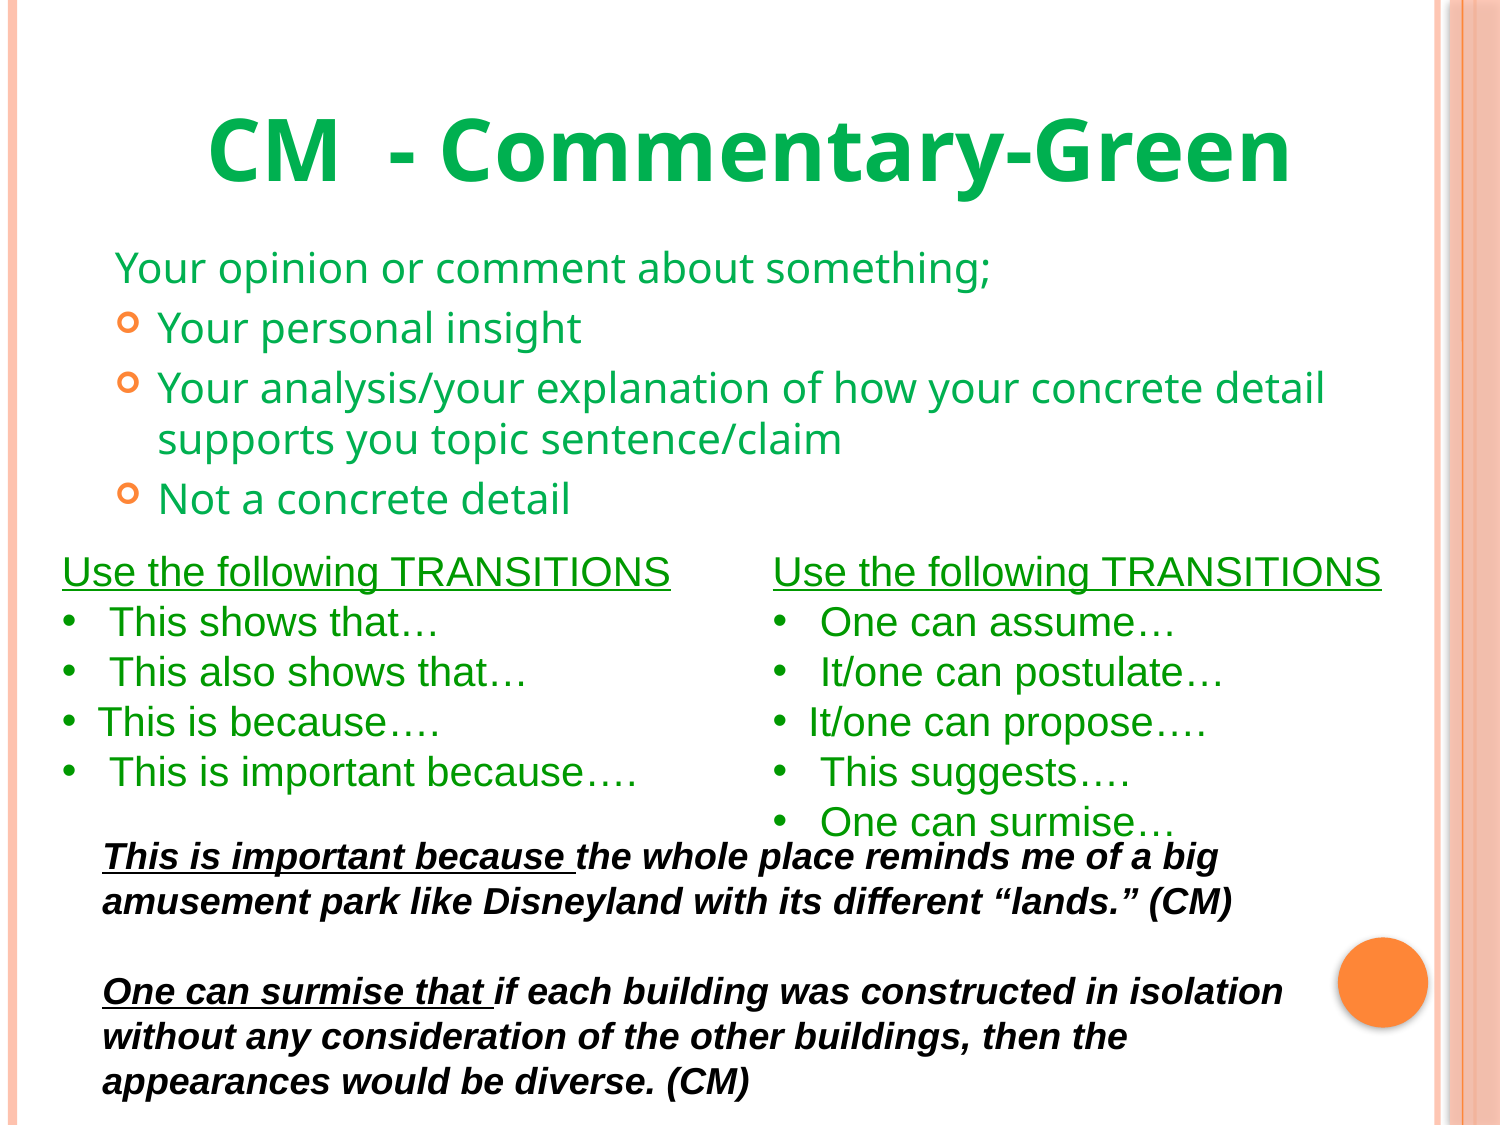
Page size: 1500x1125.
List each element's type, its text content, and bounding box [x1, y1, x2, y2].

list CM - Commentary-Green Your opinion or comment about something; Your personal insight Your analysis/your explanation of how your concrete detail supports you topic sentence/claim Not a concrete detail [99, 87, 1401, 538]
text_box Use the following TRANSITIONS One can assume… It/one can postulate… It/one can propose…. This suggests…. One can surmise… [758, 537, 1398, 853]
text_box This is important because the whole place reminds me of a big amusement park like Disneyland with its different “lands.” (CM) One can surmise that if each building was constructed in isolation without any consideration of the other buildings, then the appearances would be diverse. (CM) [87, 824, 1300, 1110]
text_box Use the following TRANSITIONS This shows that… This also shows that… This is because…. This is important because…. [47, 537, 687, 803]
